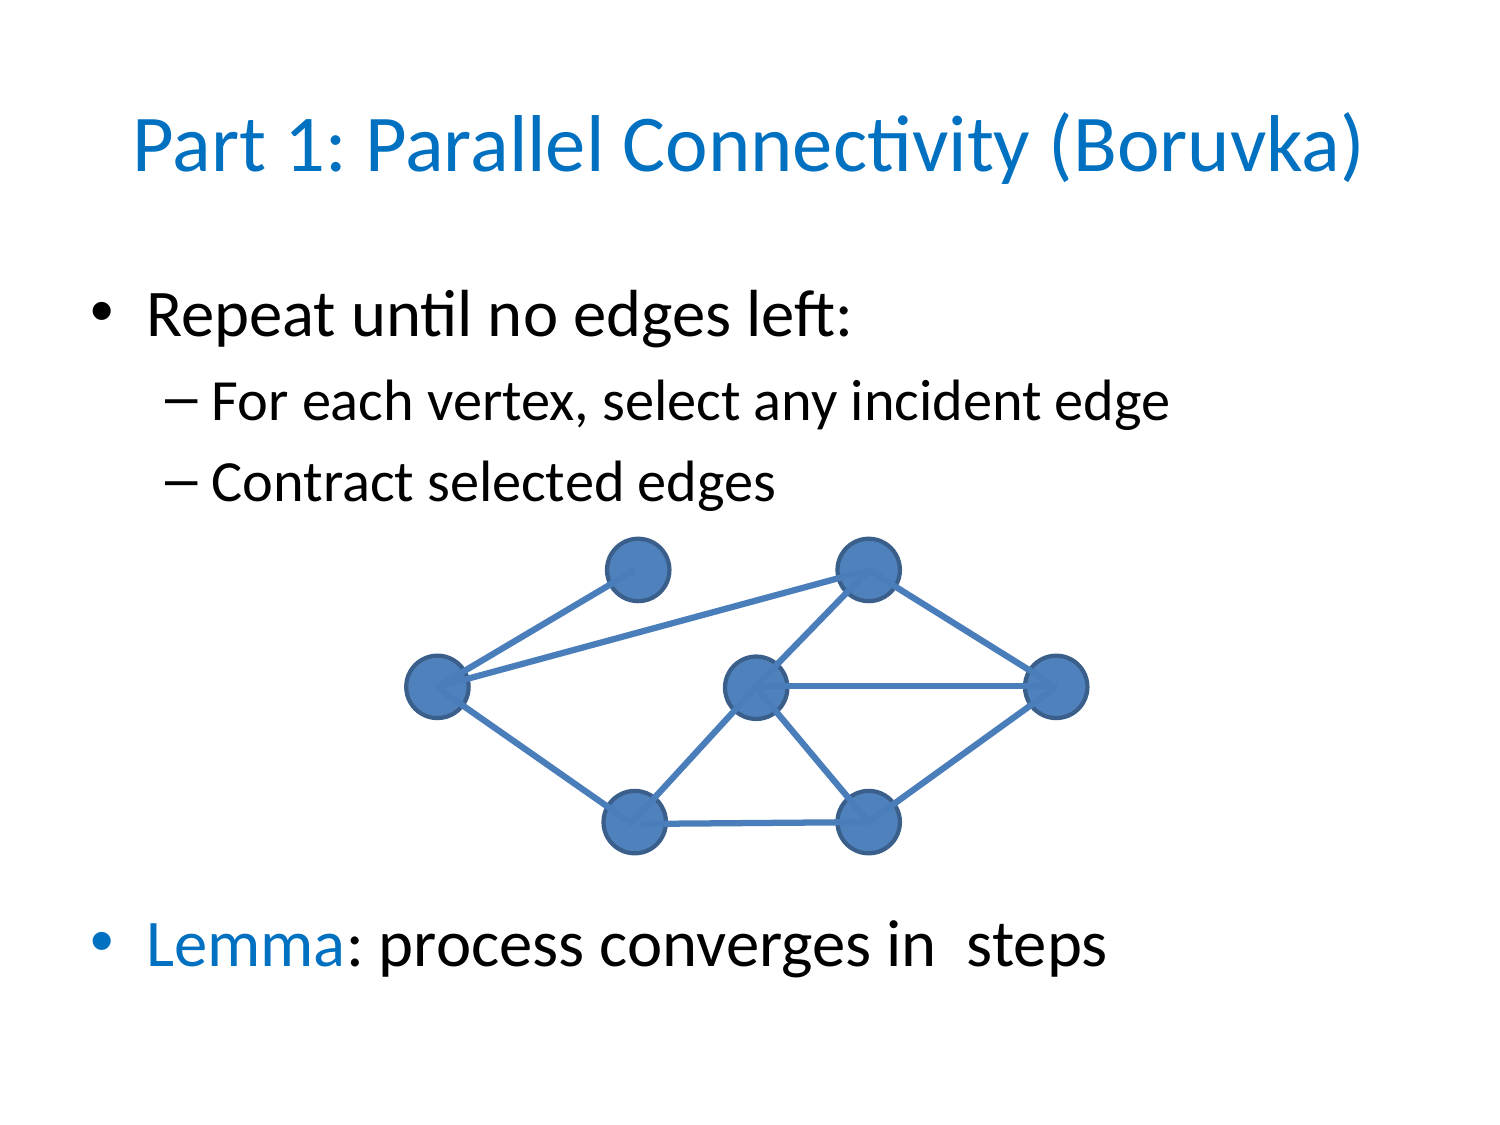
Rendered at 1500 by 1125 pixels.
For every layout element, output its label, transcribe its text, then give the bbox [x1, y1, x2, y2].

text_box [868, 686, 1057, 823]
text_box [437, 569, 869, 688]
text_box [603, 832, 666, 856]
text_box [1060, 653, 1090, 720]
title Part 1: Parallel Connectivity (Boruvka) [75, 45, 1425, 233]
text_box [437, 693, 627, 825]
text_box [869, 569, 1057, 685]
text_box [605, 536, 672, 568]
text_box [639, 821, 750, 825]
text_box [404, 654, 432, 720]
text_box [631, 694, 750, 823]
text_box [755, 687, 866, 823]
text_box [835, 536, 902, 568]
text_box [837, 831, 901, 856]
